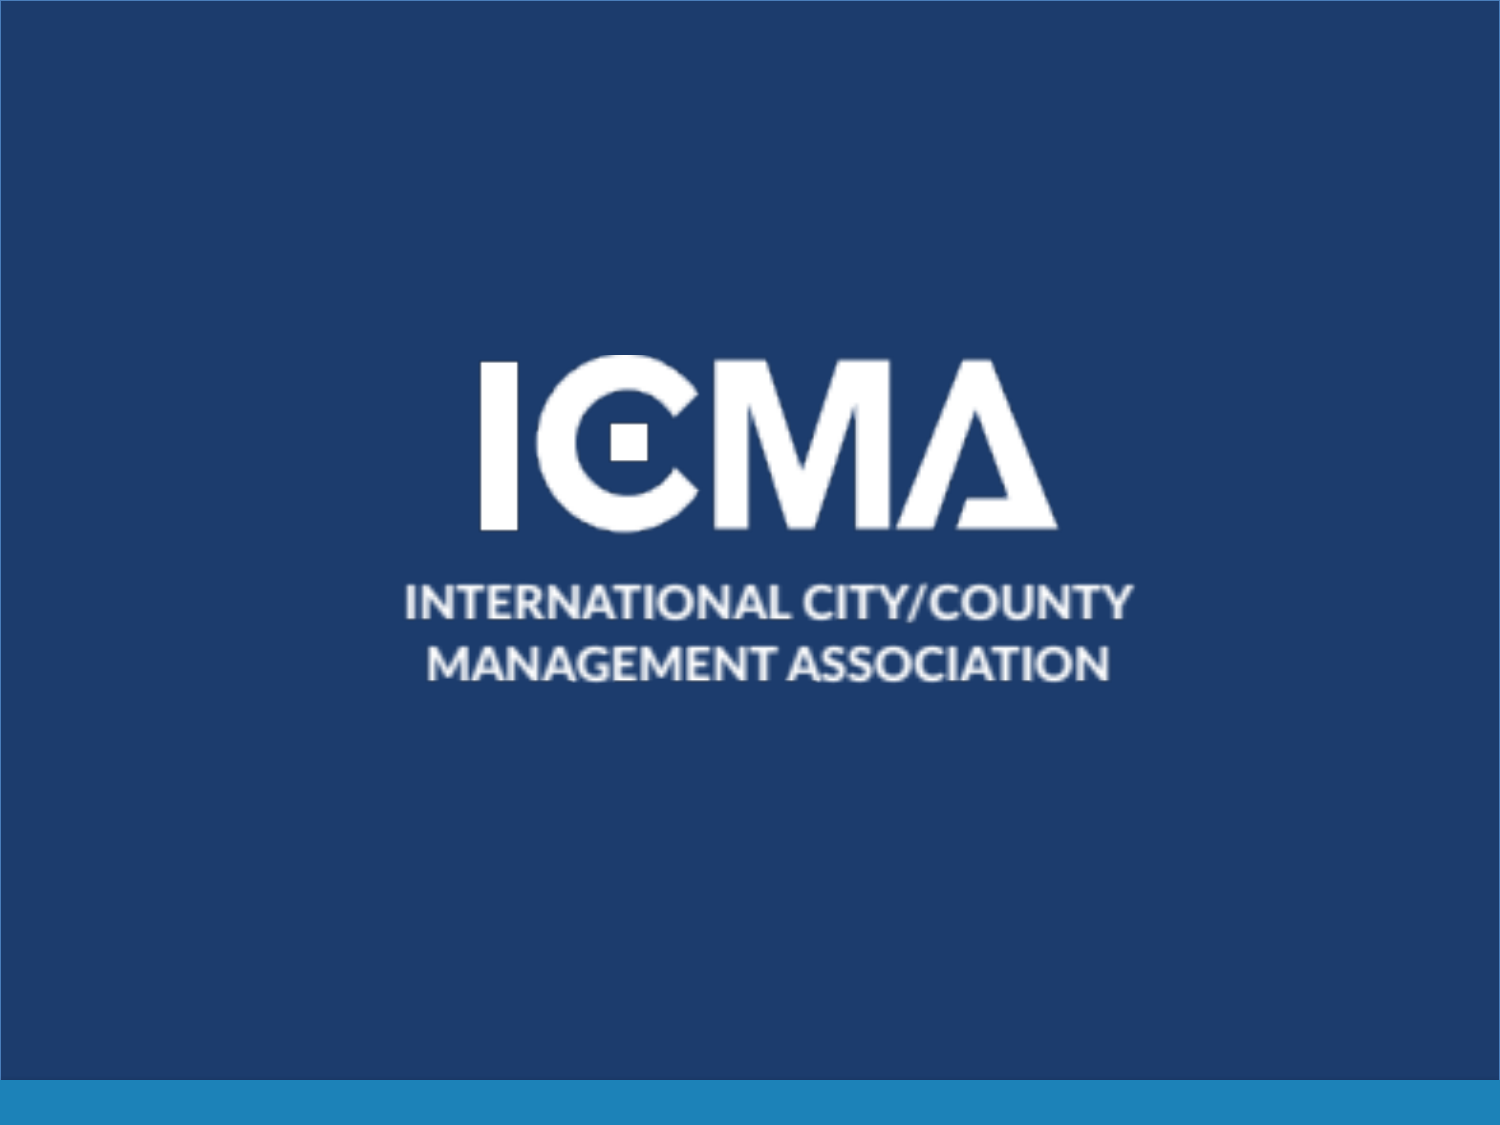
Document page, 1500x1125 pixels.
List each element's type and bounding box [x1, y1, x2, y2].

text_box [0, 1080, 1500, 1125]
text_box [0, 0, 1500, 1079]
picture [125, 355, 1407, 726]
